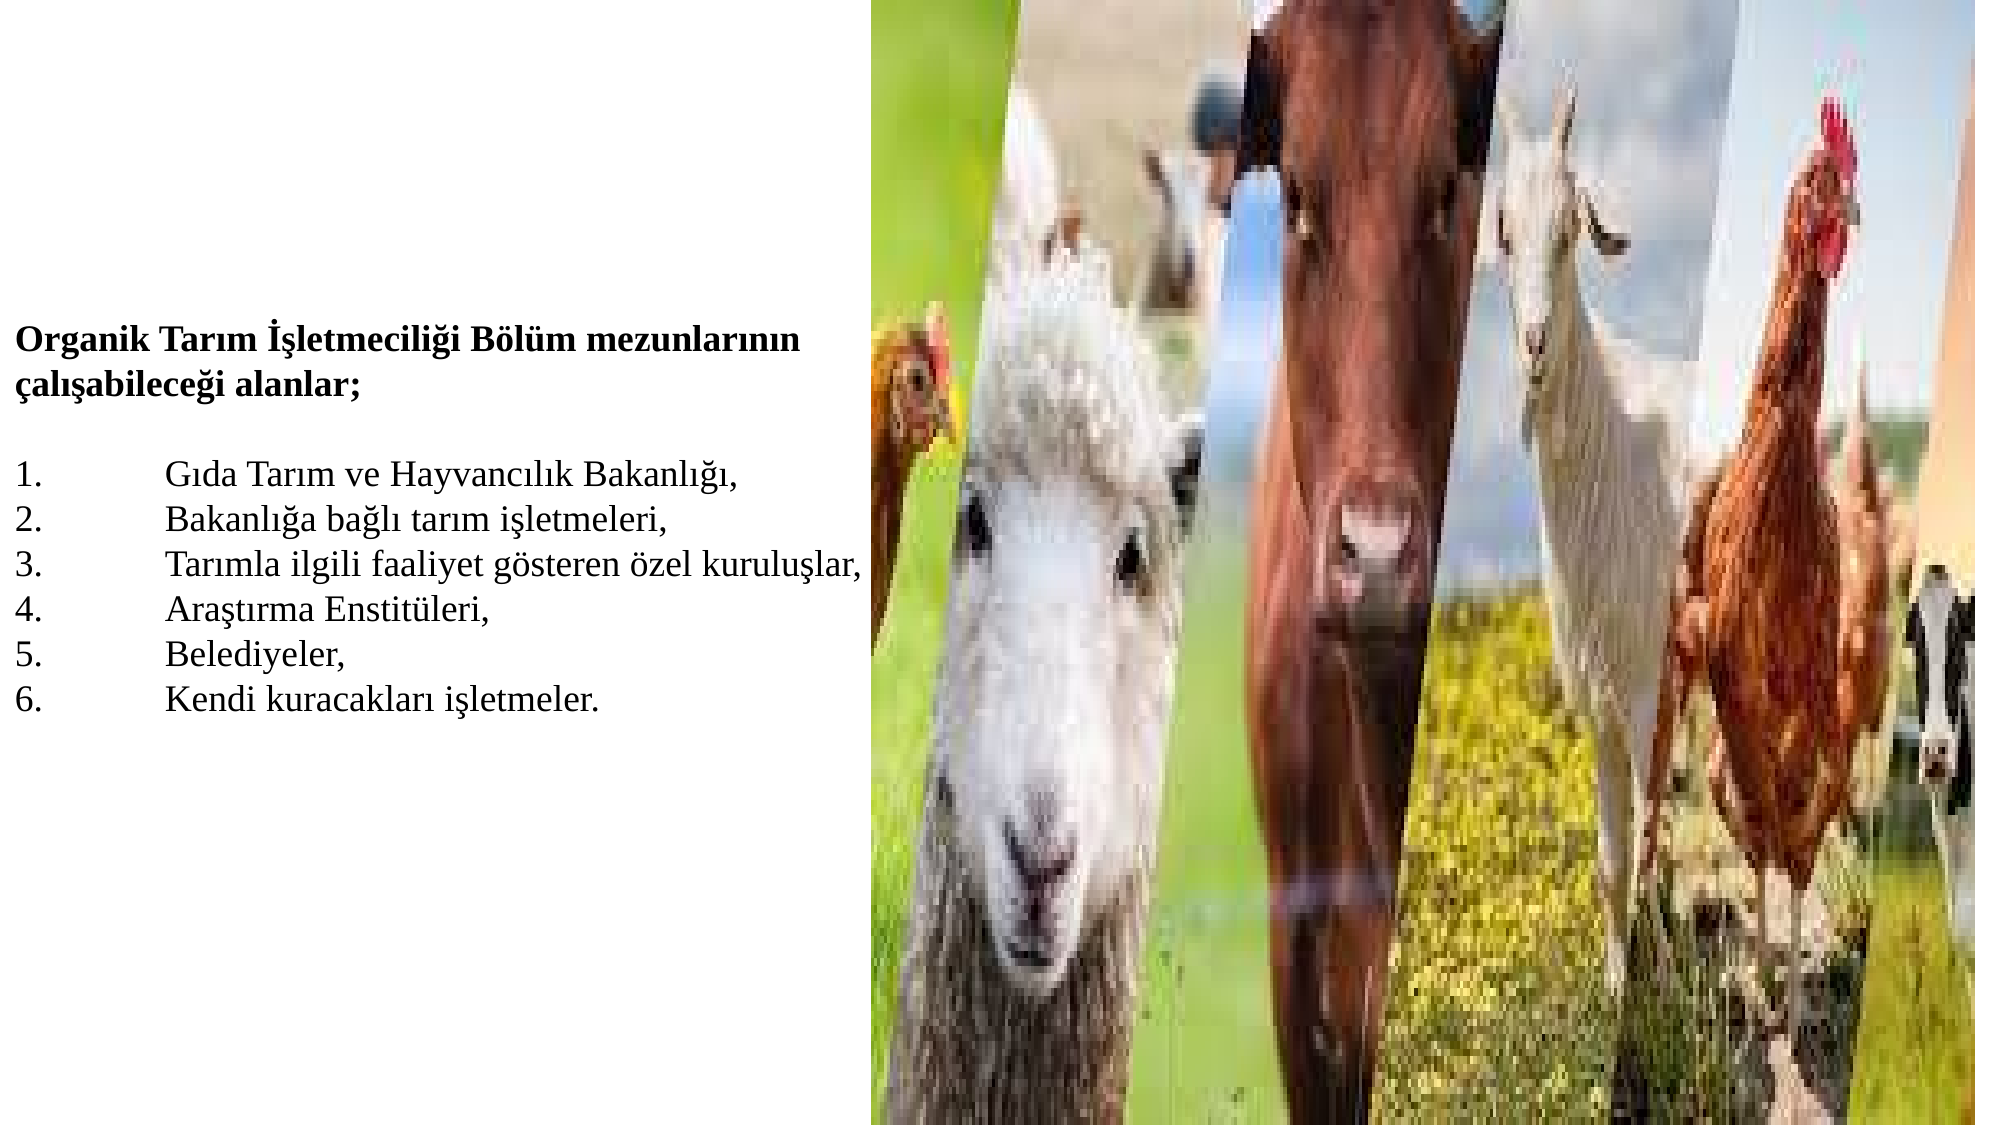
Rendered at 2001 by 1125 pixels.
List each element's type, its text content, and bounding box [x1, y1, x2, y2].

text_box Organik Tarım İşletmeciliği Bölüm mezunlarının çalışabileceği alanlar; 1. Gıda Tarım ve Hayvancılık Bakanlığı, 2. Bakanlığa bağlı tarım işletmeleri, 3. Tarımla ilgili faaliyet gösteren özel kuruluşlar, 4. Araştırma Enstitüleri, 5. Belediyeler, 6. Kendi kuracakları işletmeler. [0, 306, 871, 727]
picture [871, 0, 1975, 1125]
